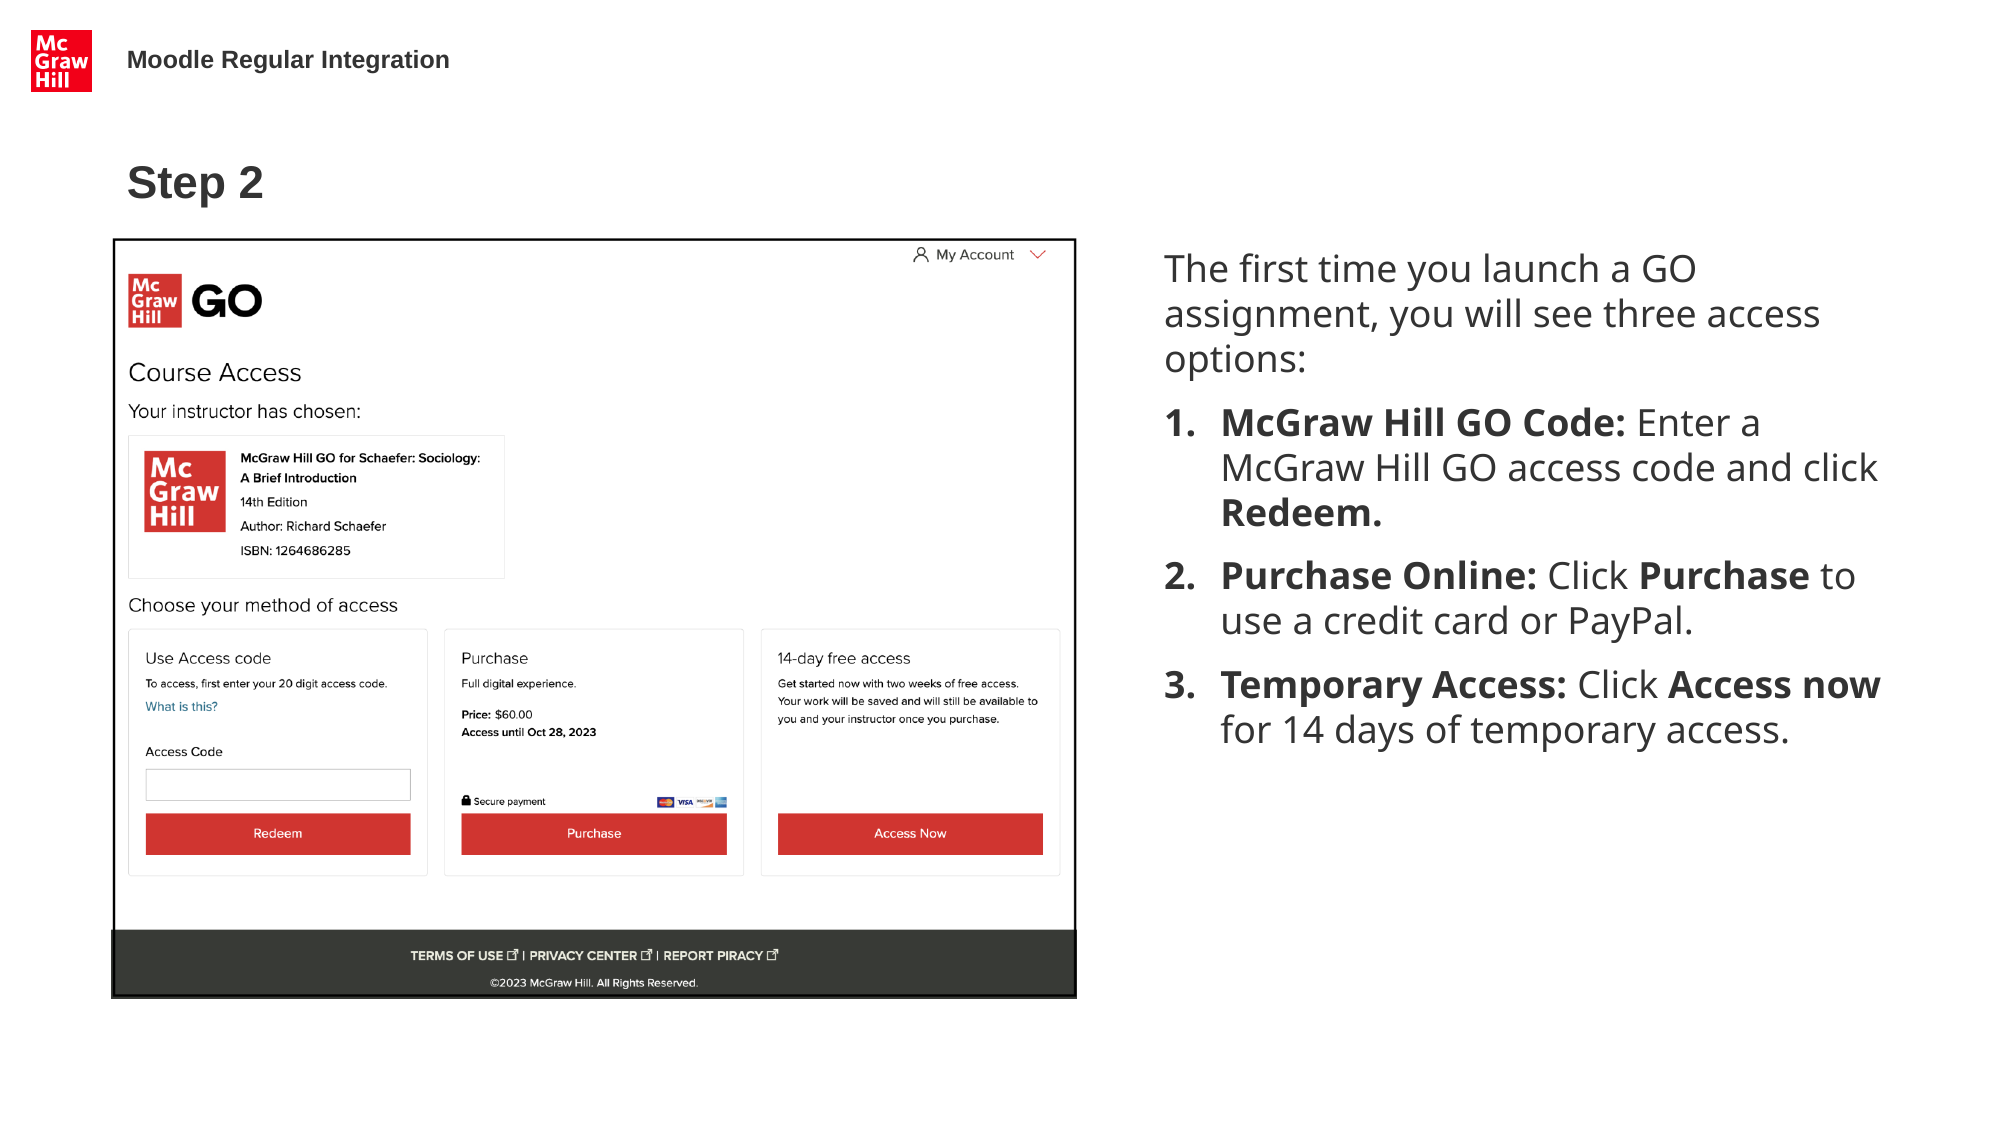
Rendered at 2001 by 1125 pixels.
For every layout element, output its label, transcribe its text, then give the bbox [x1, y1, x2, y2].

title Step 2 [111, 74, 1837, 293]
footer Moodle Regular Integration [111, 46, 843, 101]
picture [111, 237, 1077, 999]
text_box The first time you launch a GO assignment, you will see three access options: McGraw Hill GO Code: Enter a McGraw Hill GO access code and click Redeem. Purchase Online: Click Purchase to use a credit card or PayPal. Temporary Access: Click Access now for 14 days of temporary access. [1149, 237, 1903, 823]
